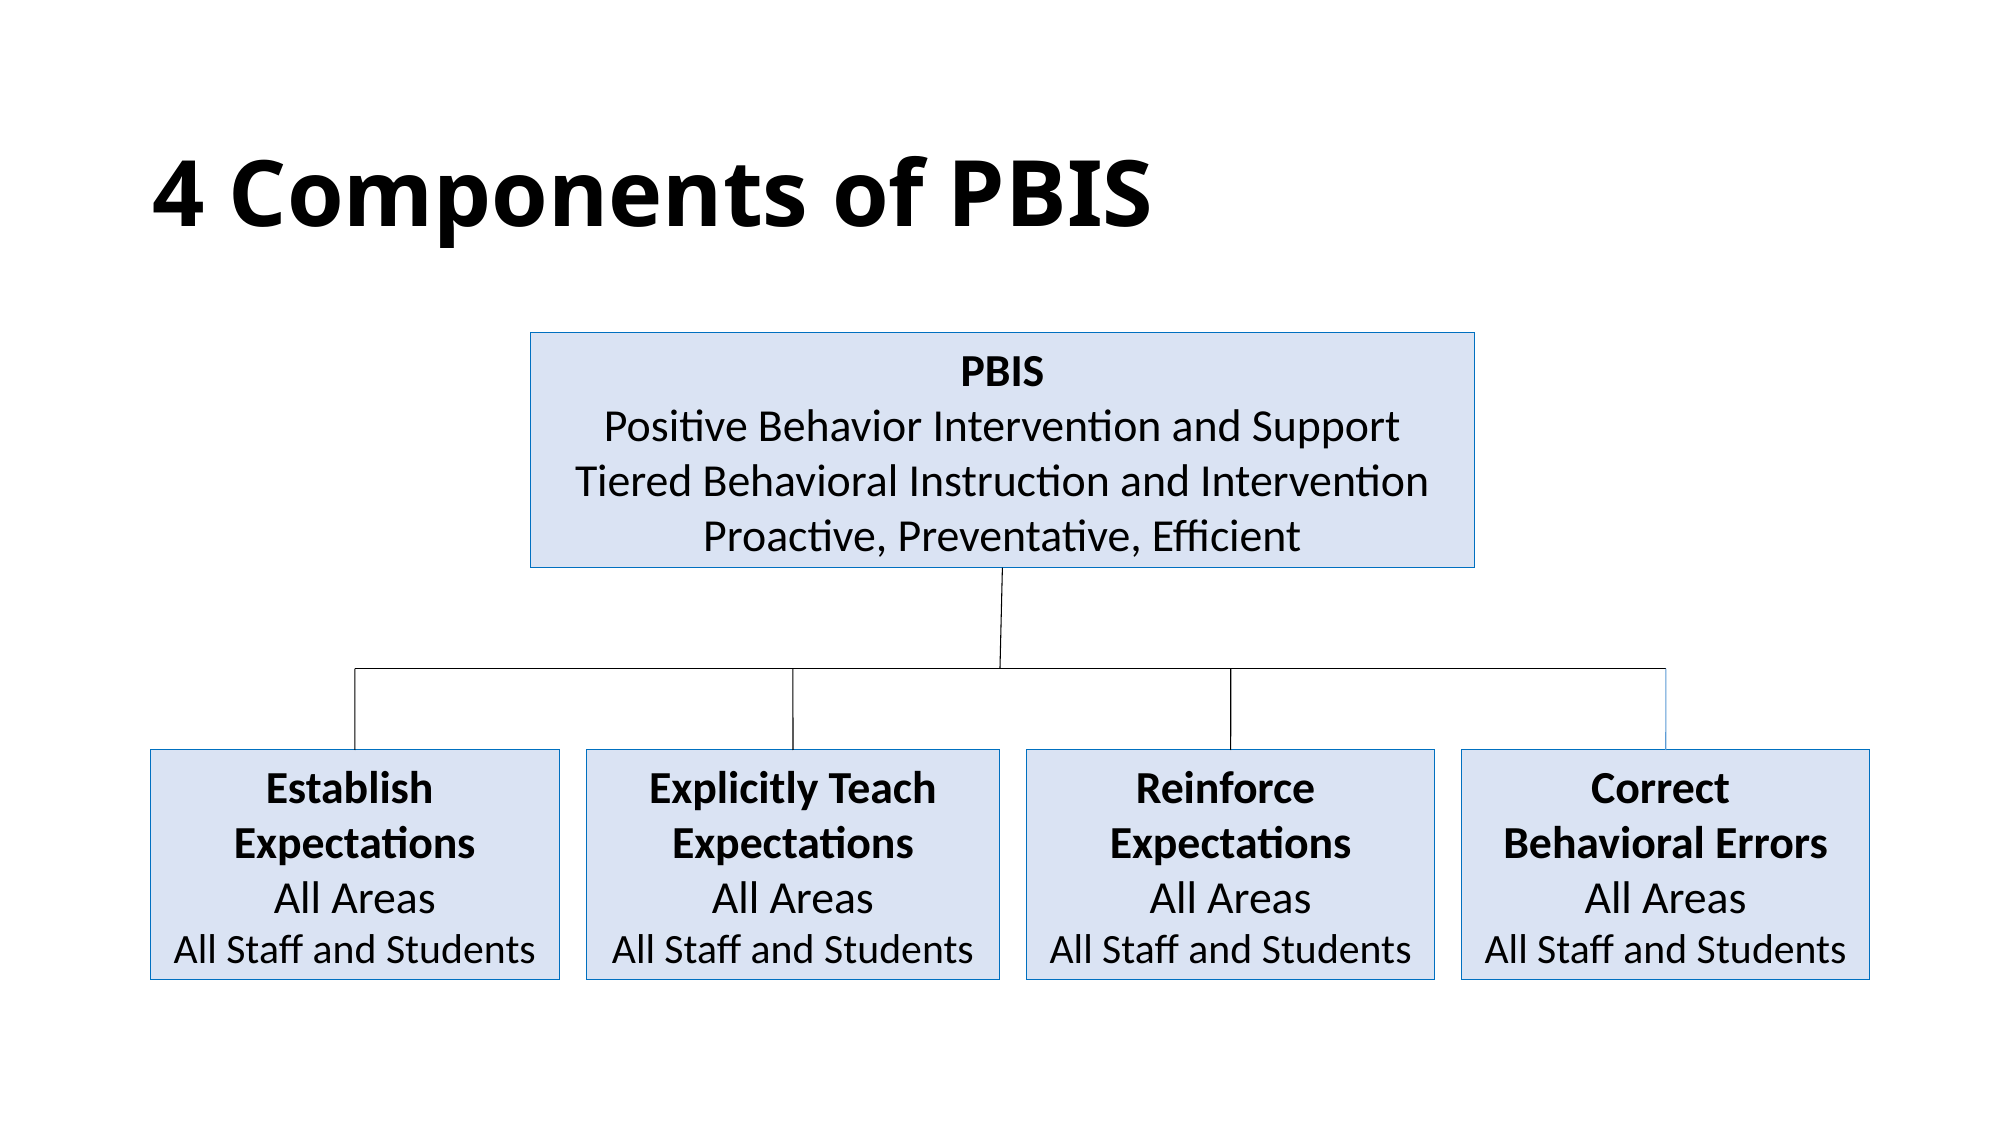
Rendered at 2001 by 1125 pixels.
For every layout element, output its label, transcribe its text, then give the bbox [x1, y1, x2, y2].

text_box Establish Expectations All Areas All Staff and Students [150, 749, 560, 980]
text_box Explicitly Teach Expectations All Areas All Staff and Students [586, 749, 1000, 980]
title 4 Components of PBIS [137, 59, 1863, 333]
text_box Reinforce Expectations All Areas All Staff and Students [1026, 749, 1435, 980]
text_box PBIS Positive Behavior Intervention and Support Tiered Behavioral Instruction and Intervention Proactive, Preventative, Efficient [530, 332, 1475, 568]
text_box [999, 570, 1003, 669]
text_box Correct Behavioral Errors All Areas All Staff and Students [1461, 749, 1870, 980]
